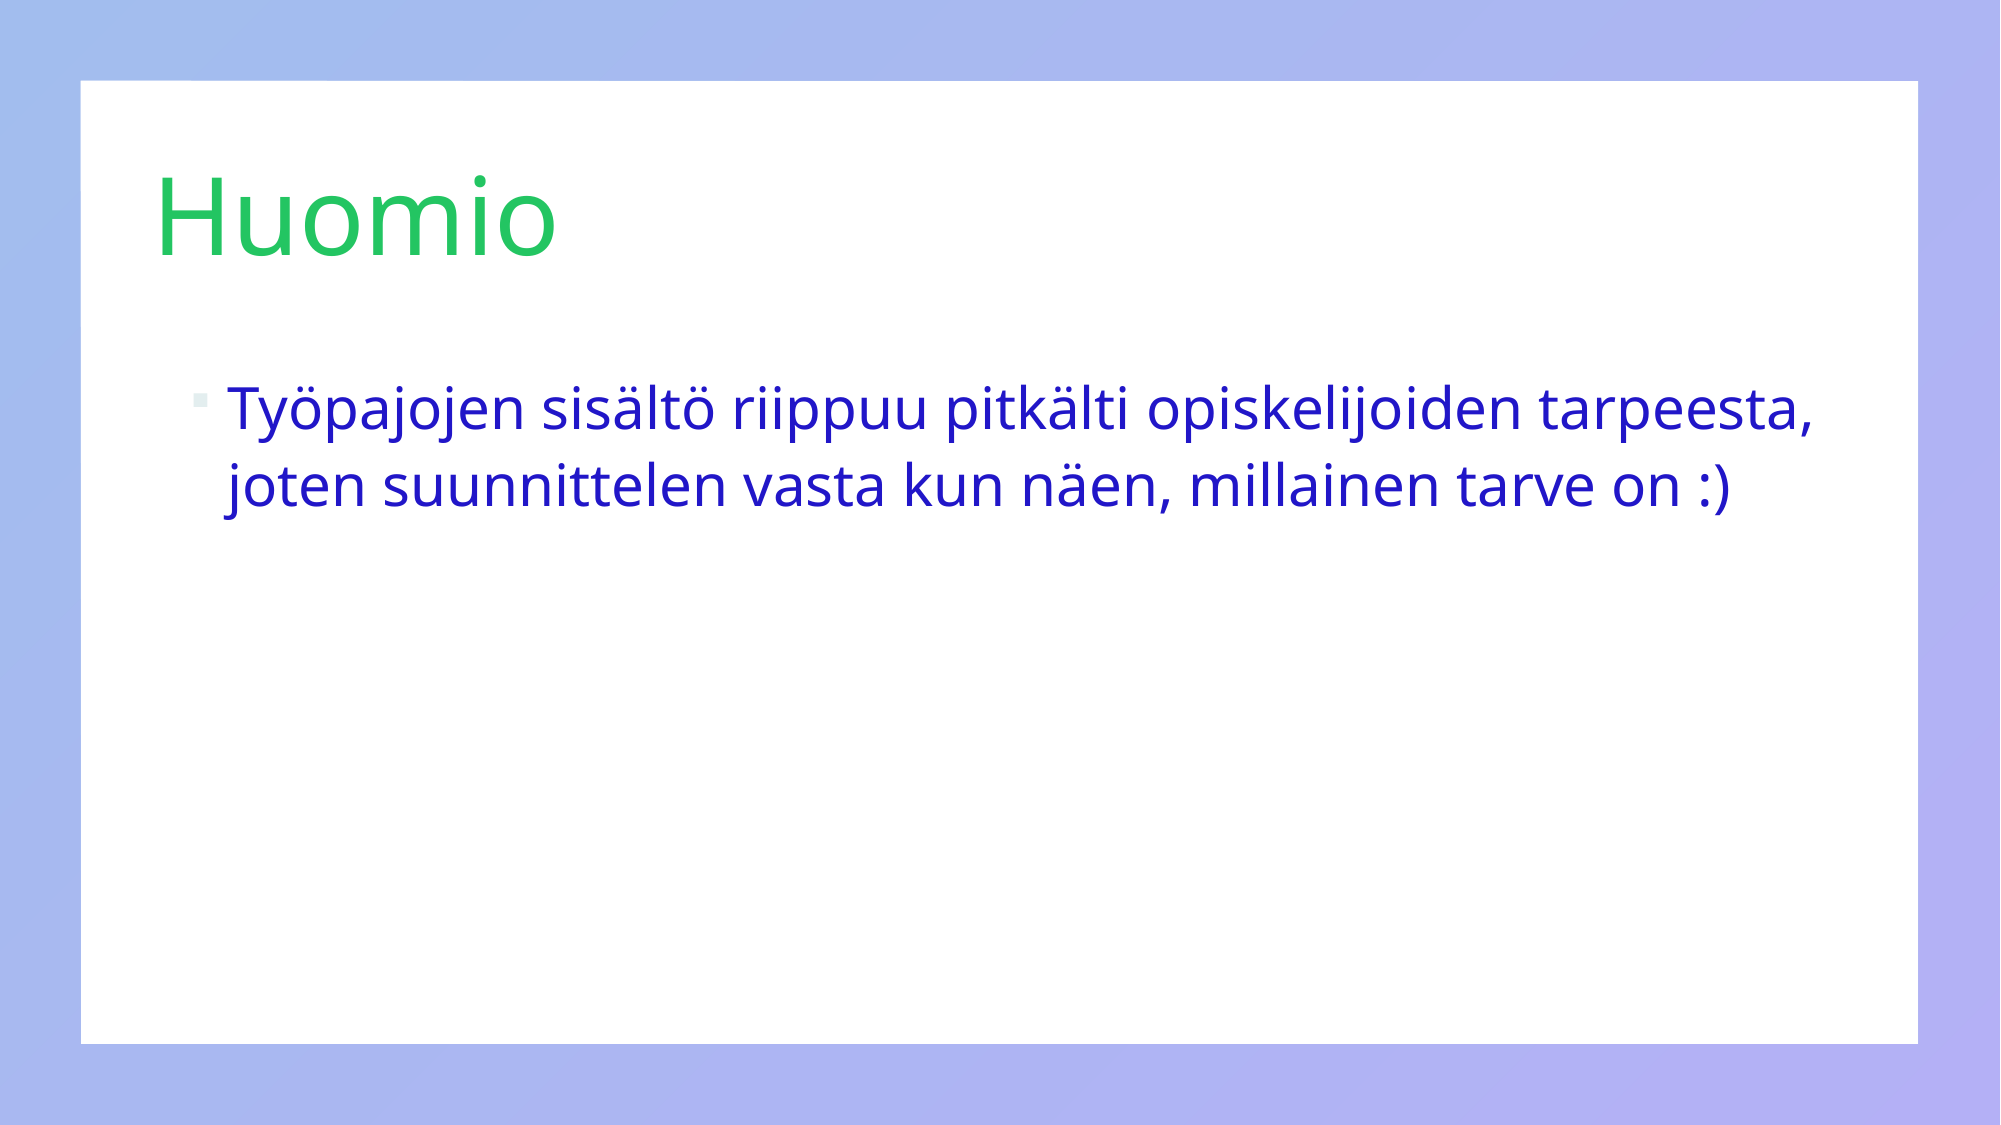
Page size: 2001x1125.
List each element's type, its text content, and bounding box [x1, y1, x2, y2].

title Huomio [137, 111, 1863, 330]
list Työpajojen sisältö riippuu pitkälti opiskelijoiden tarpeesta, joten suunnittelen vasta kun näen, millainen tarve on :) [137, 357, 1863, 1014]
